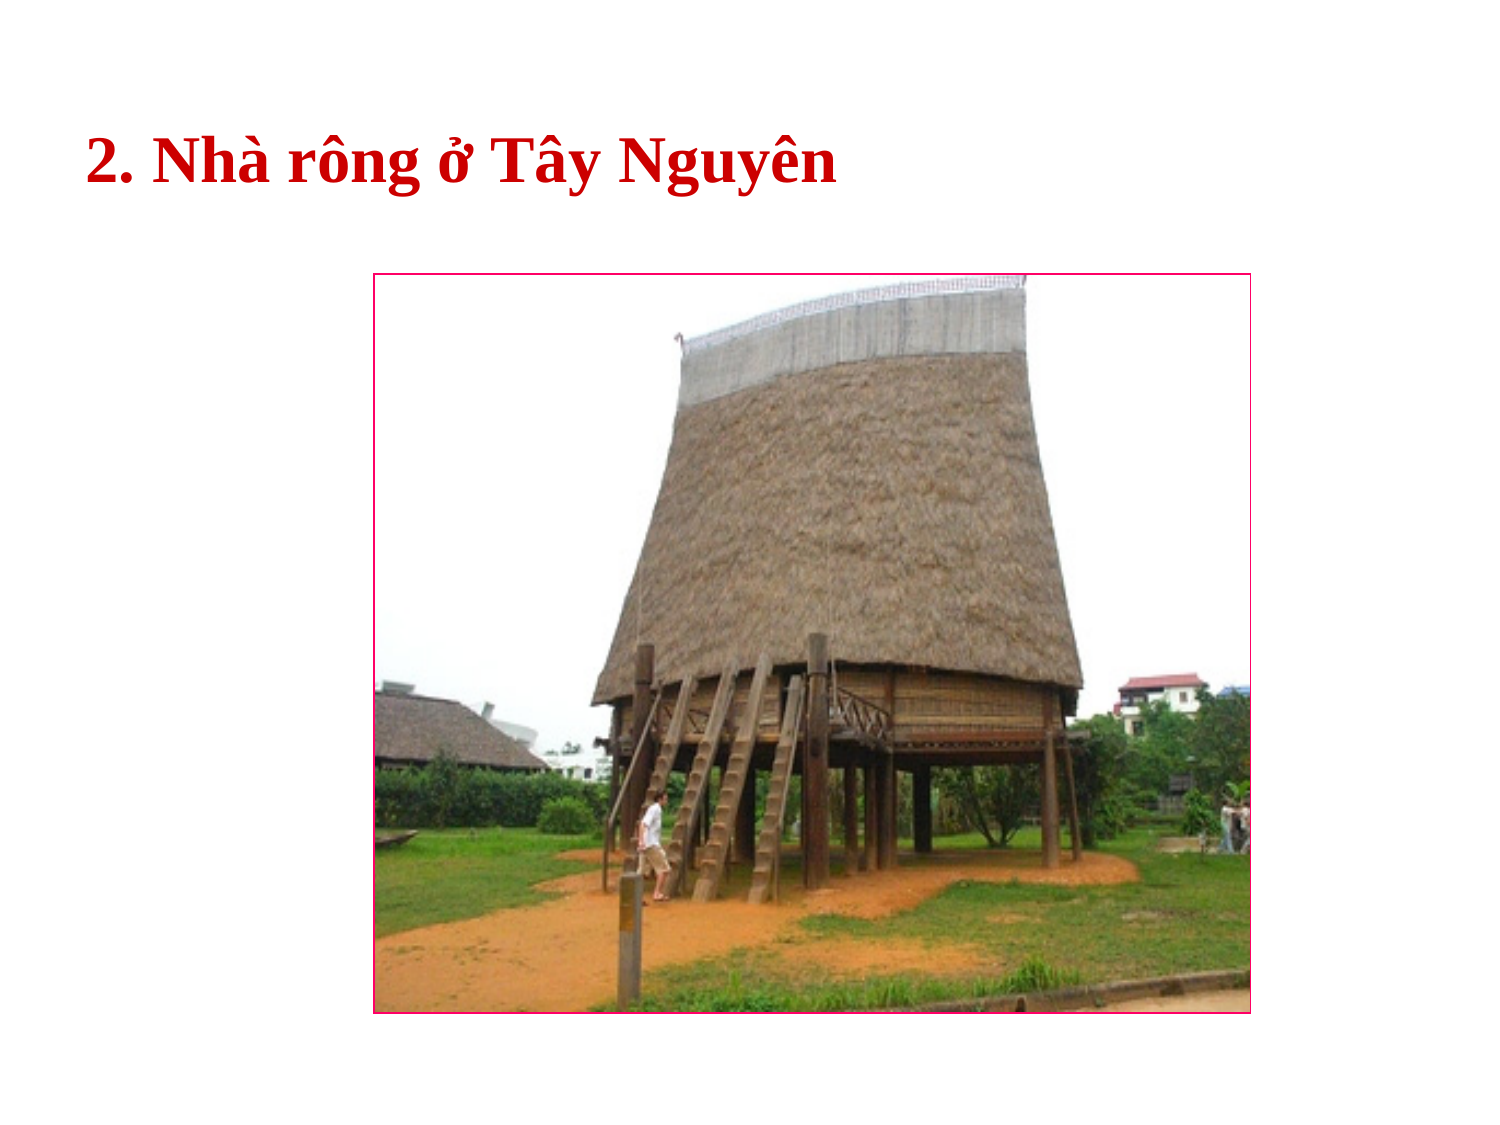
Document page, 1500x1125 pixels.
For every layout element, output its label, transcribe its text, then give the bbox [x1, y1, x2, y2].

picture [374, 274, 1251, 1013]
text_box [99, 212, 1150, 330]
text_box 2. Nhà rông ở Tây Nguyên [70, 108, 982, 204]
